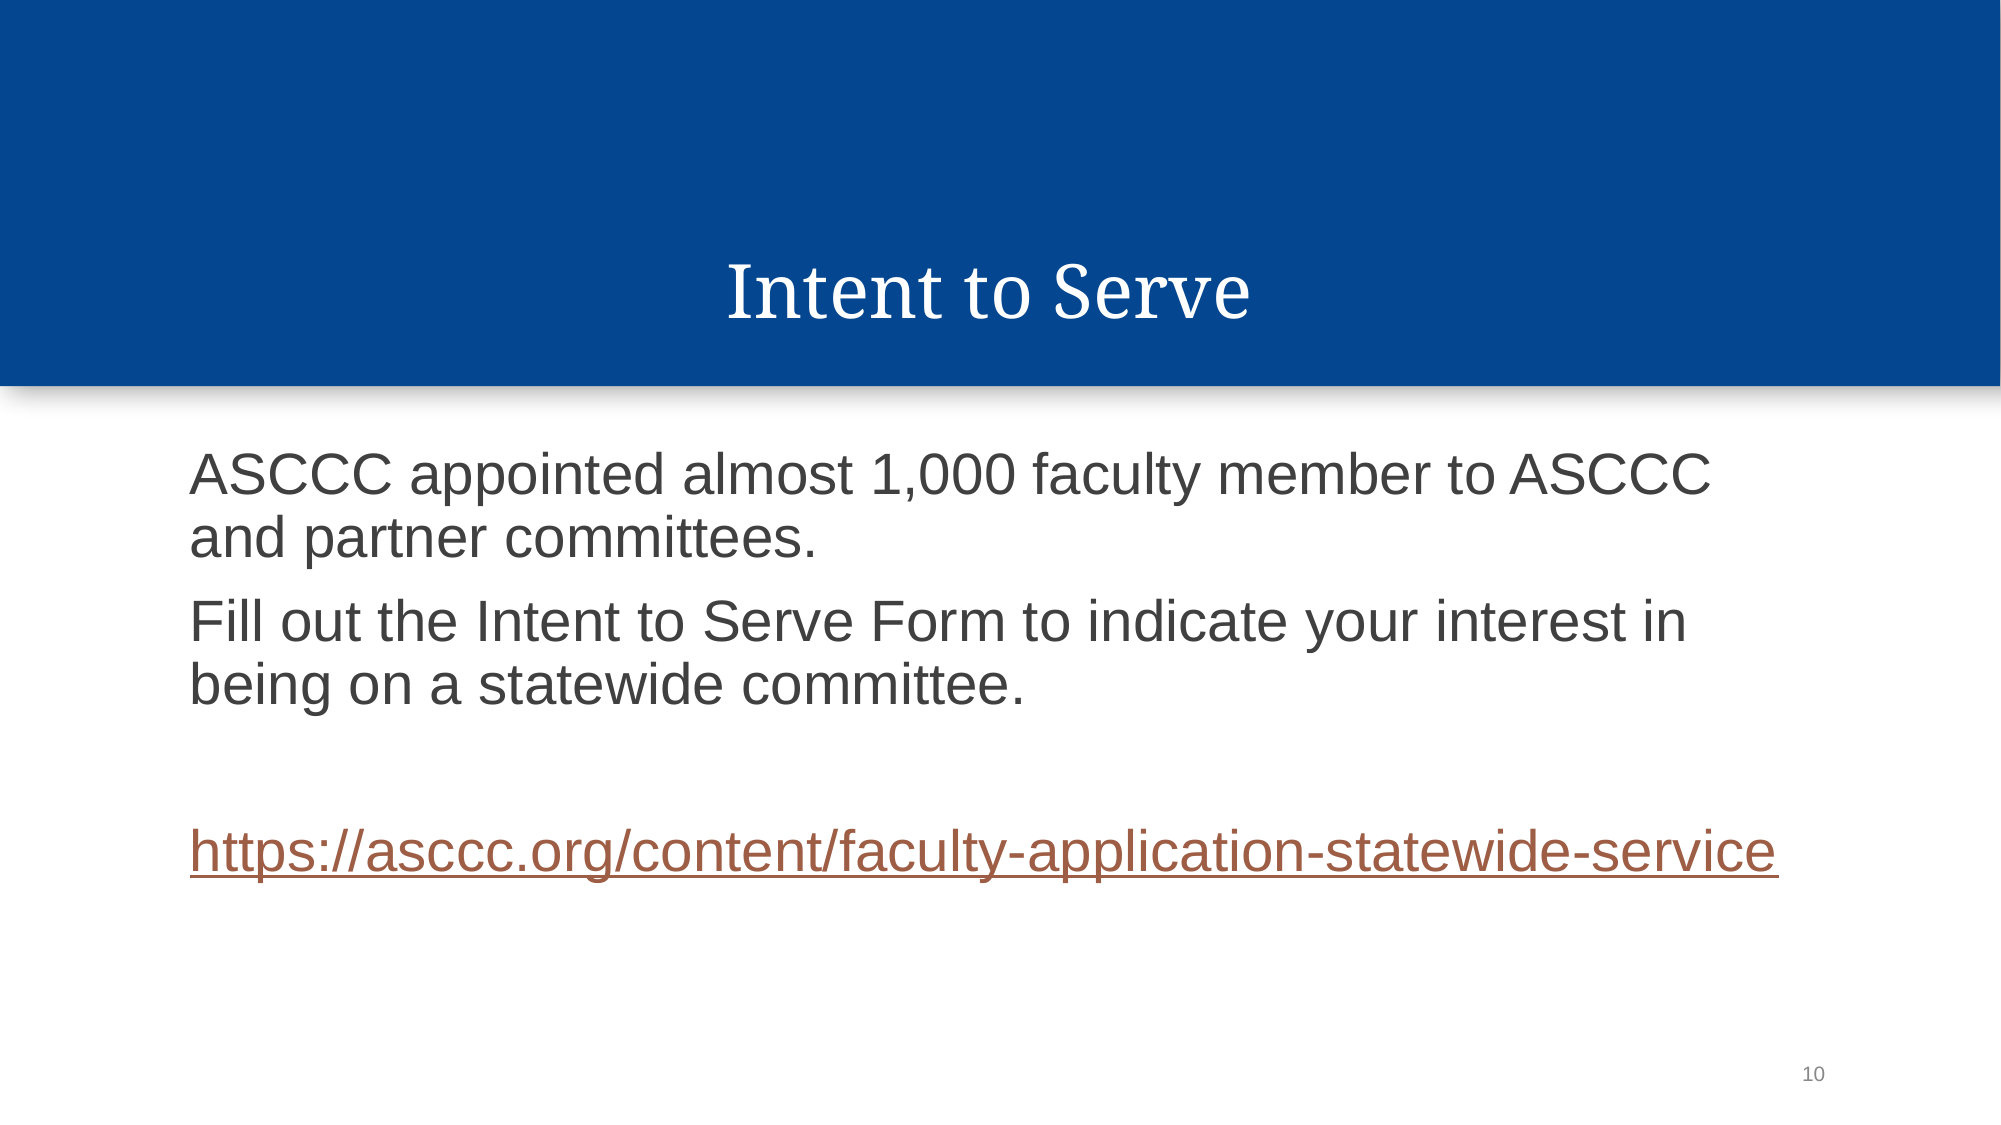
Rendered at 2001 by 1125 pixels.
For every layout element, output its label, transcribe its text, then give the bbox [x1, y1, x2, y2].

title Intent to Serve [174, 66, 1825, 343]
list ASCCC appointed almost 1,000 faculty member to ASCCC and partner committees. Fill out the Intent to Serve Form to indicate your interest in being on a statewide committee. https://asccc.org/content/faculty-application-statewide-service [174, 436, 1825, 949]
slide_number 10 [1374, 1042, 1825, 1103]
